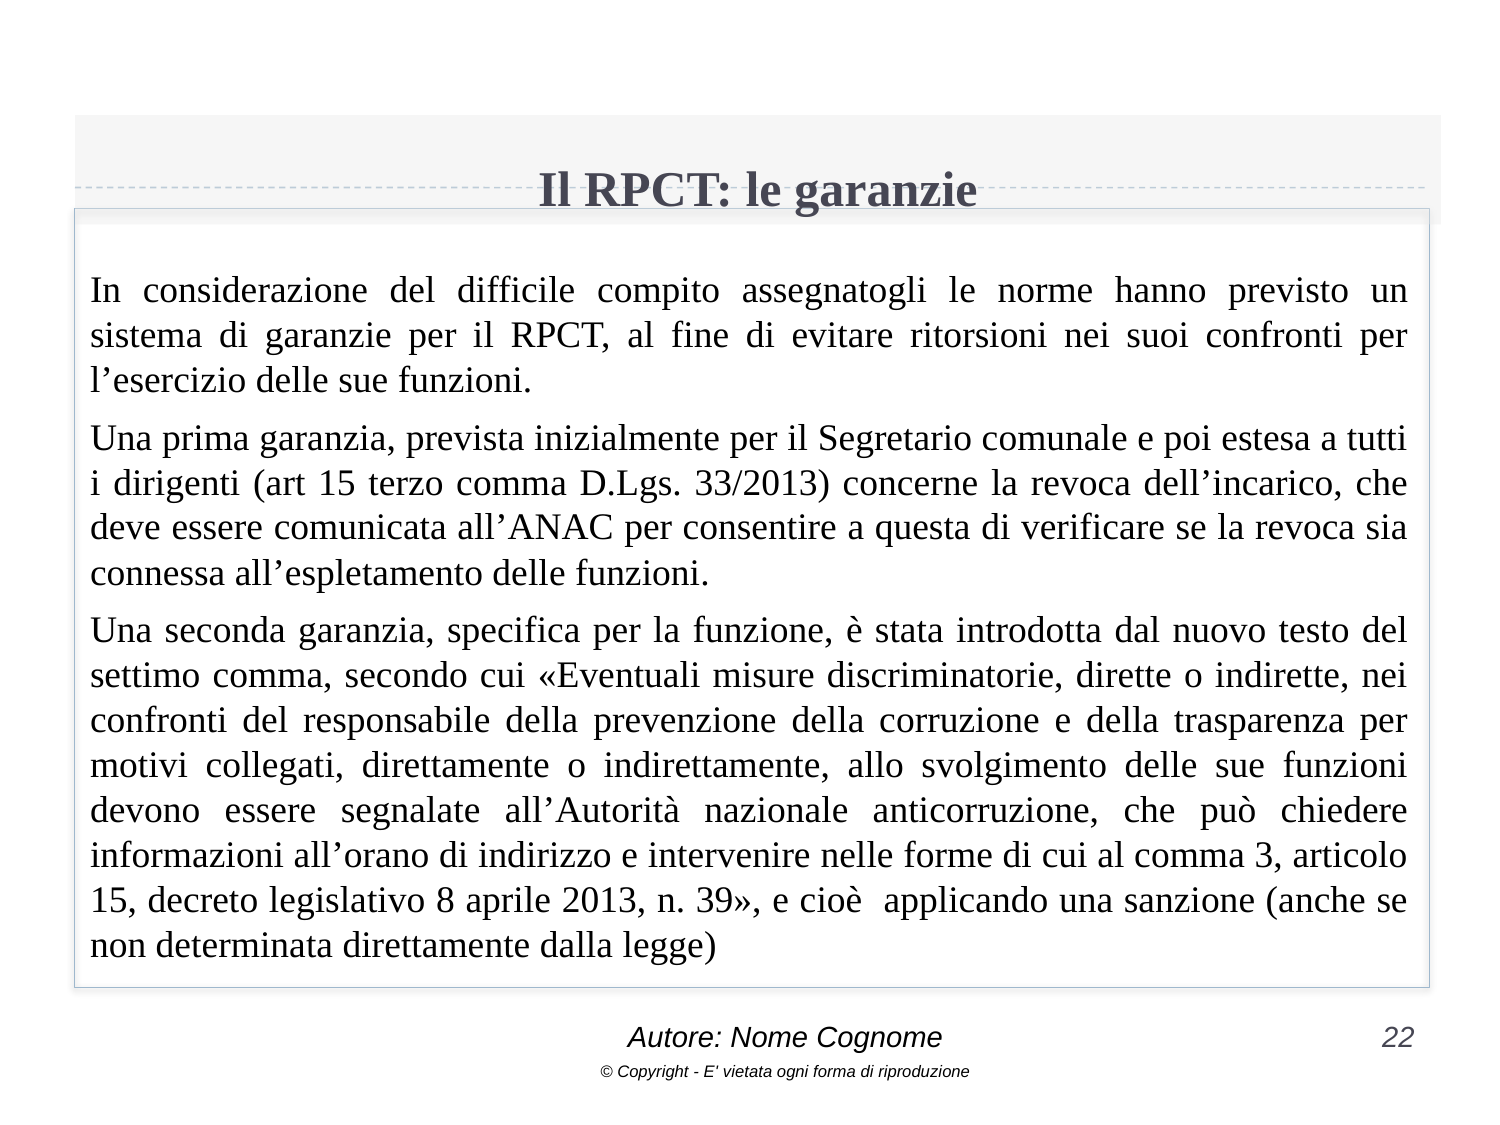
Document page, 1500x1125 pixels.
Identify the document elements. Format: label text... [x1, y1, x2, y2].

list In considerazione del difficile compito assegnatogli le norme hanno previsto un sistema di garanzie per il RPCT, al fine di evitare ritorsioni nei suoi confronti per l’esercizio delle sue funzioni. Una prima garanzia, prevista inizialmente per il Segretario comunale e poi estesa a tutti i dirigenti (art 15 terzo comma D.Lgs. 33/2013) concerne la revoca dell’incarico, che deve essere comunicata all’ANAC per consentire a questa di verificare se la revoca sia connessa all’espletamento delle funzioni. Una seconda garanzia, specifica per la funzione, è stata introdotta dal nuovo testo del settimo comma, secondo cui «Eventuali misure discriminatorie, dirette o indirette, nei confronti del responsabile della prevenzione della corruzione e della trasparenza per motivi collegati, direttamente o indirettamente, allo svolgimento delle sue funzioni devono essere segnalate all’Autorità nazionale anticorruzione, che può chiedere informazioni all’orano di indirizzo e intervenire nelle forme di cui al comma 3, articolo 15, decreto legislativo 8 aprile 2013, n. 39», e cioè applicando una sanzione (anche se non determinata direttamente dalla legge) [75, 225, 1425, 1010]
title Il RPCT: le garanzie [75, 115, 1441, 225]
